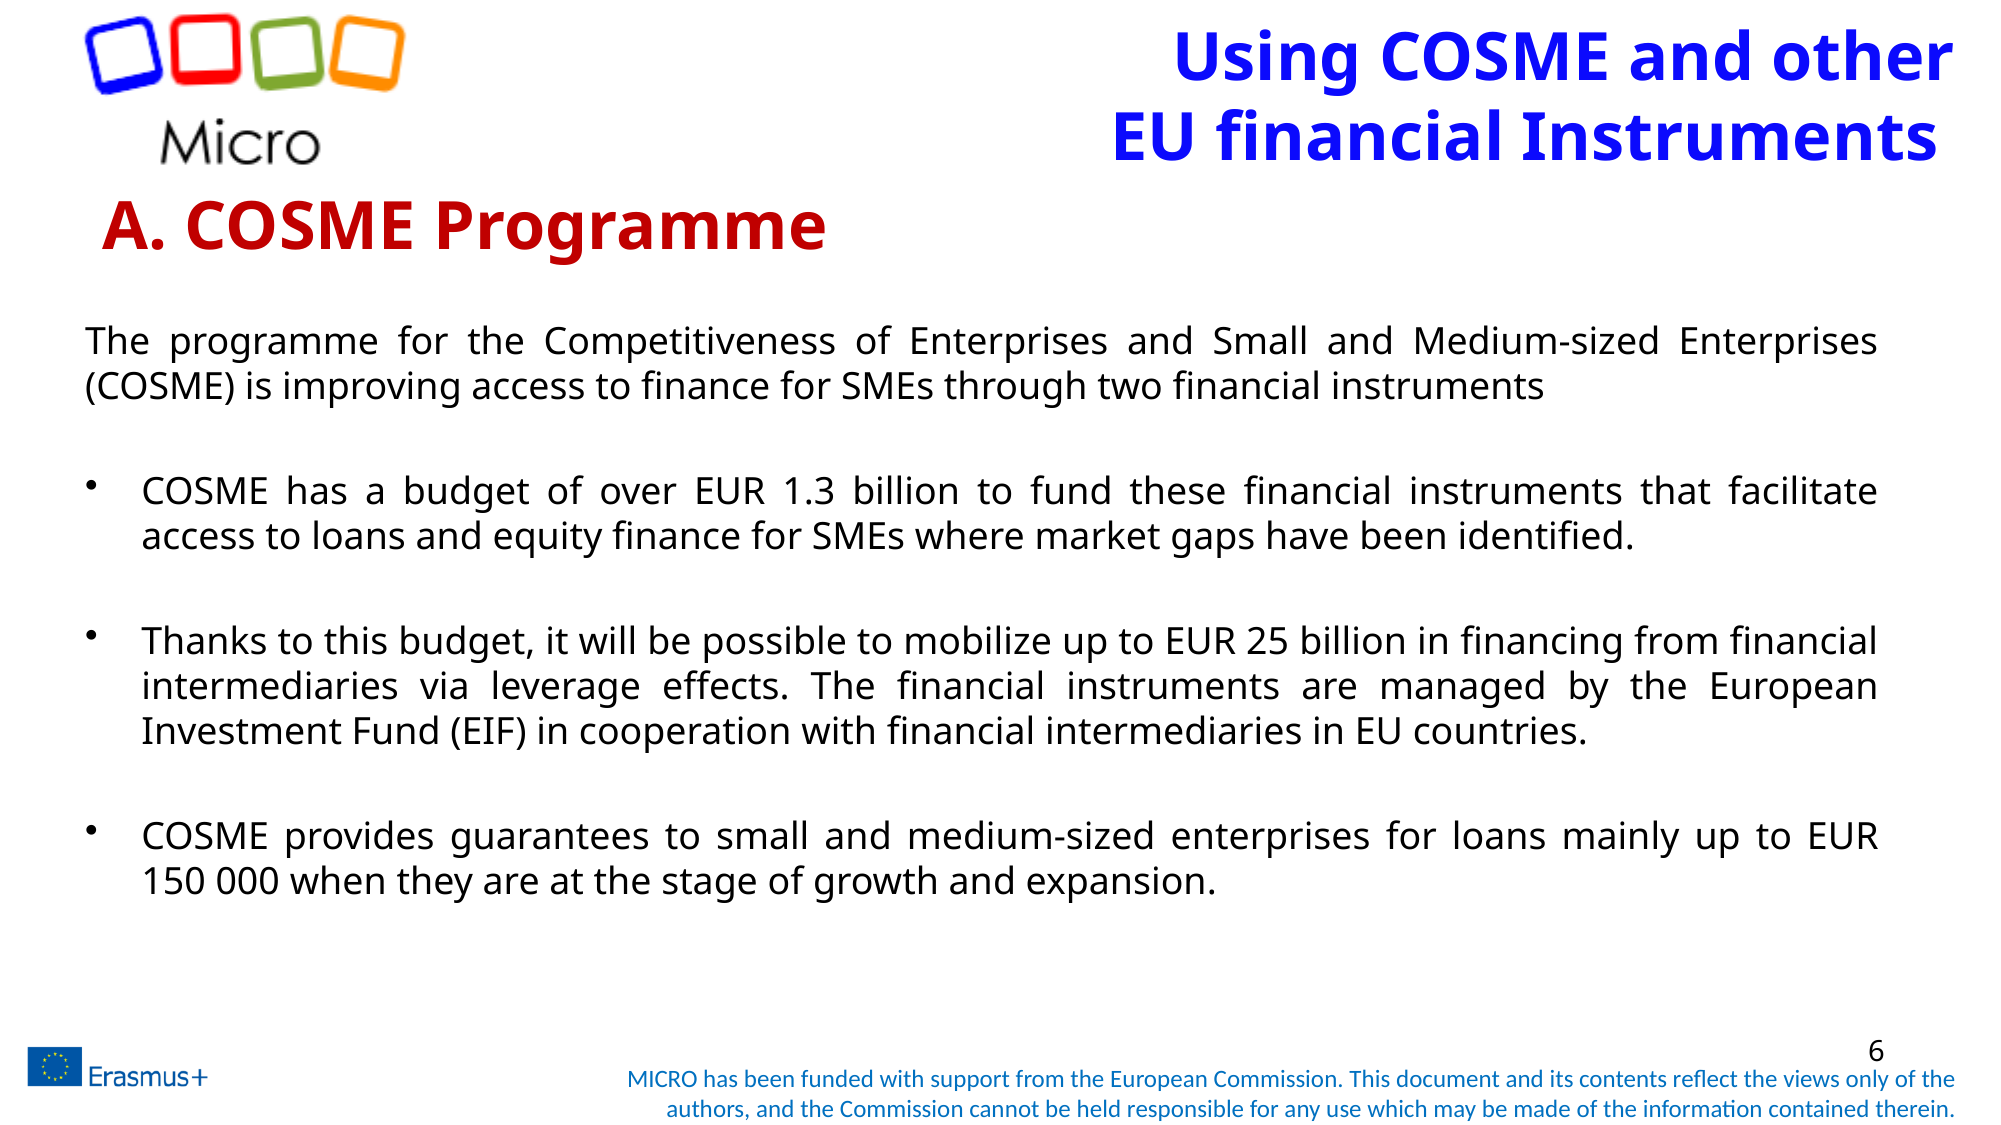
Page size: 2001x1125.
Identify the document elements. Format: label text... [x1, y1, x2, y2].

picture [0, 0, 170, 189]
picture [27, 1046, 208, 1087]
slide_number 6 [1433, 1024, 1900, 1103]
text_box A. COSME Programme [87, 175, 976, 289]
list The programme for the Competitiveness of Enterprises and Small and Medium-sized Enterprises (COSME) is improving access to finance for SMEs through two financial instruments COSME has a budget of over EUR 1.3 billion to fund these financial instruments that facilitate access to loans and equity finance for SMEs where market gaps have been identified. Thanks to this budget, it will be possible to mobilize up to EUR 25 billion in financing from financial intermediaries via leverage effects. The financial instruments are managed by the European Investment Fund (EIF) in cooperation with financial intermediaries in EU countries. COSME provides guarantees to small and medium-sized enterprises for loans mainly up to EUR 150 000 when they are at the stage of growth and expansion. [70, 309, 1896, 985]
title Using COSME and other EU financial Instruments [170, 0, 1972, 188]
